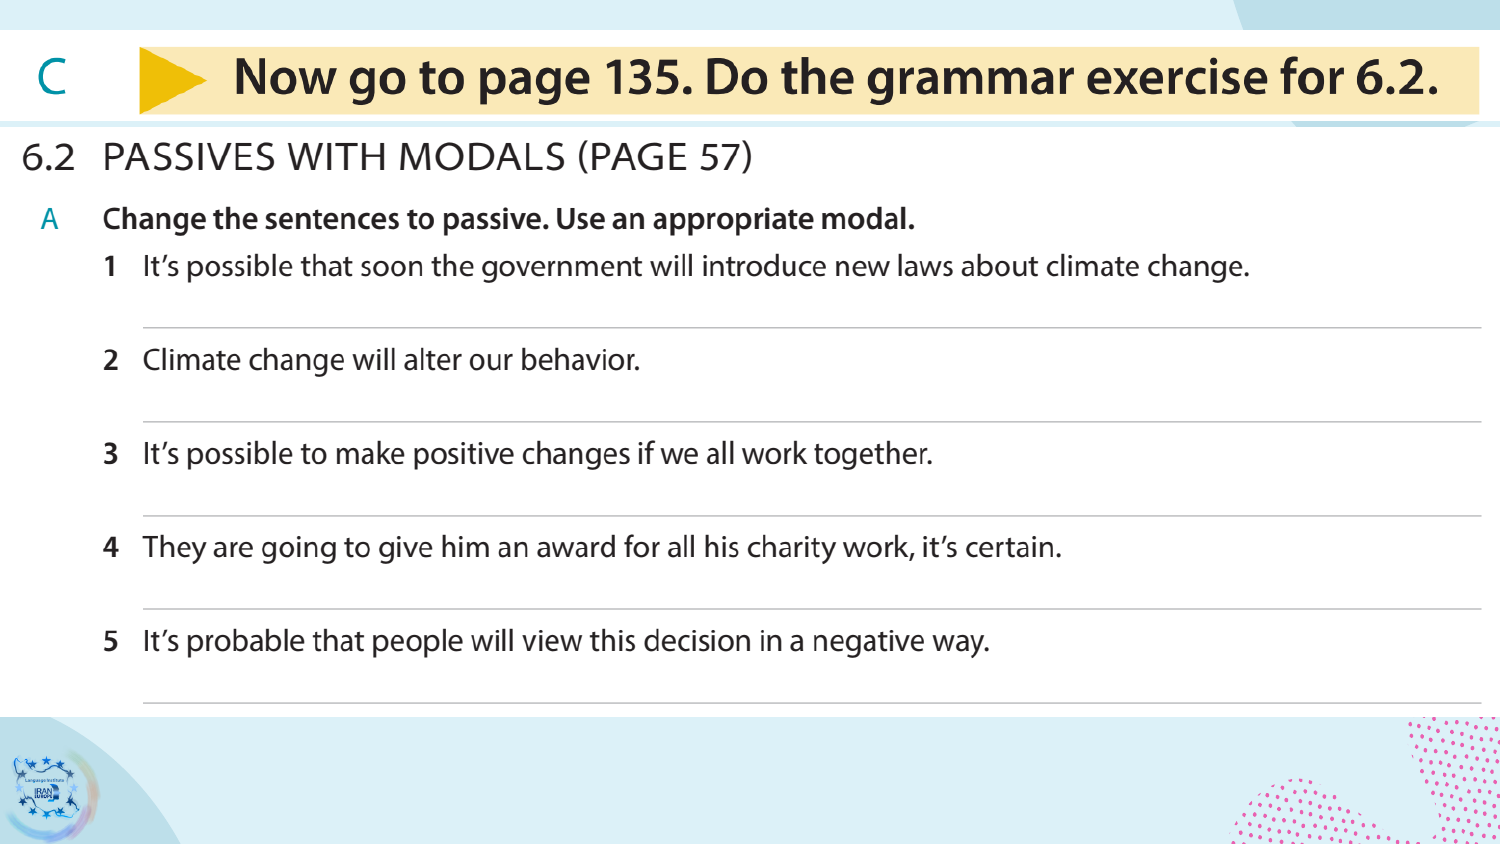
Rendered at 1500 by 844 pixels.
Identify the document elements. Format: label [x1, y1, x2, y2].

picture [0, 30, 1500, 122]
picture [0, 127, 1500, 717]
picture [0, 745, 104, 844]
